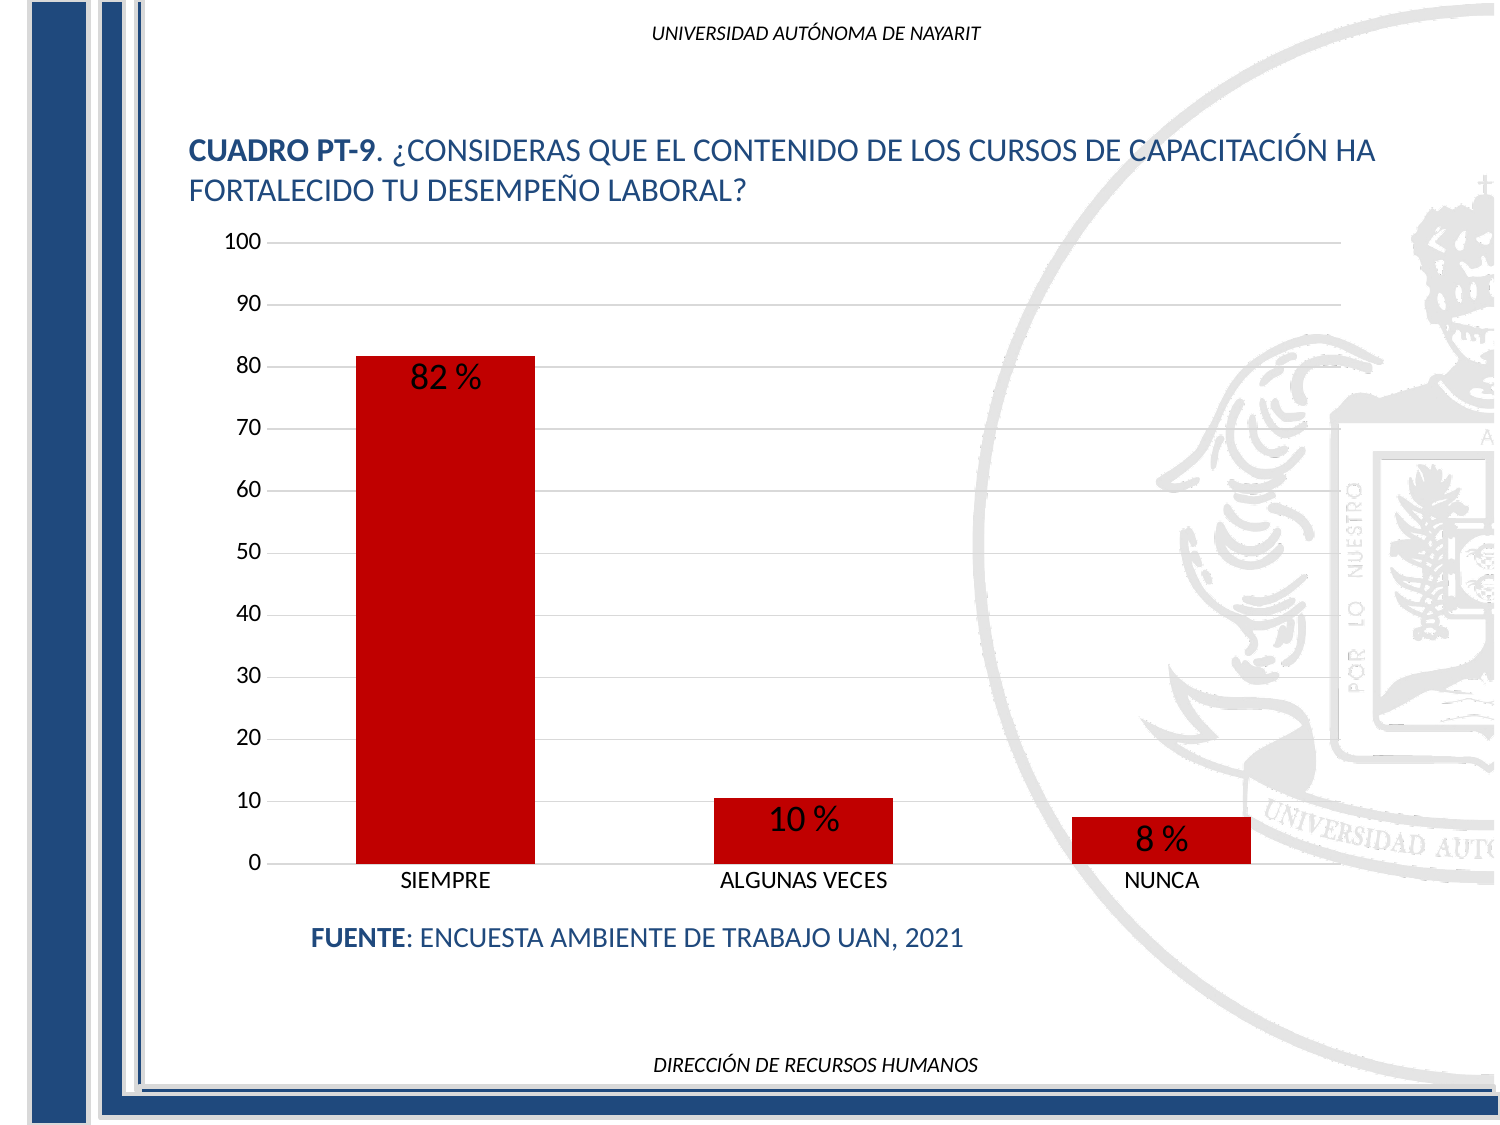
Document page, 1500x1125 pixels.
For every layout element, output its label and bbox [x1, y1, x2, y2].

chart [199, 216, 1365, 909]
text_box [29, 0, 1500, 1125]
